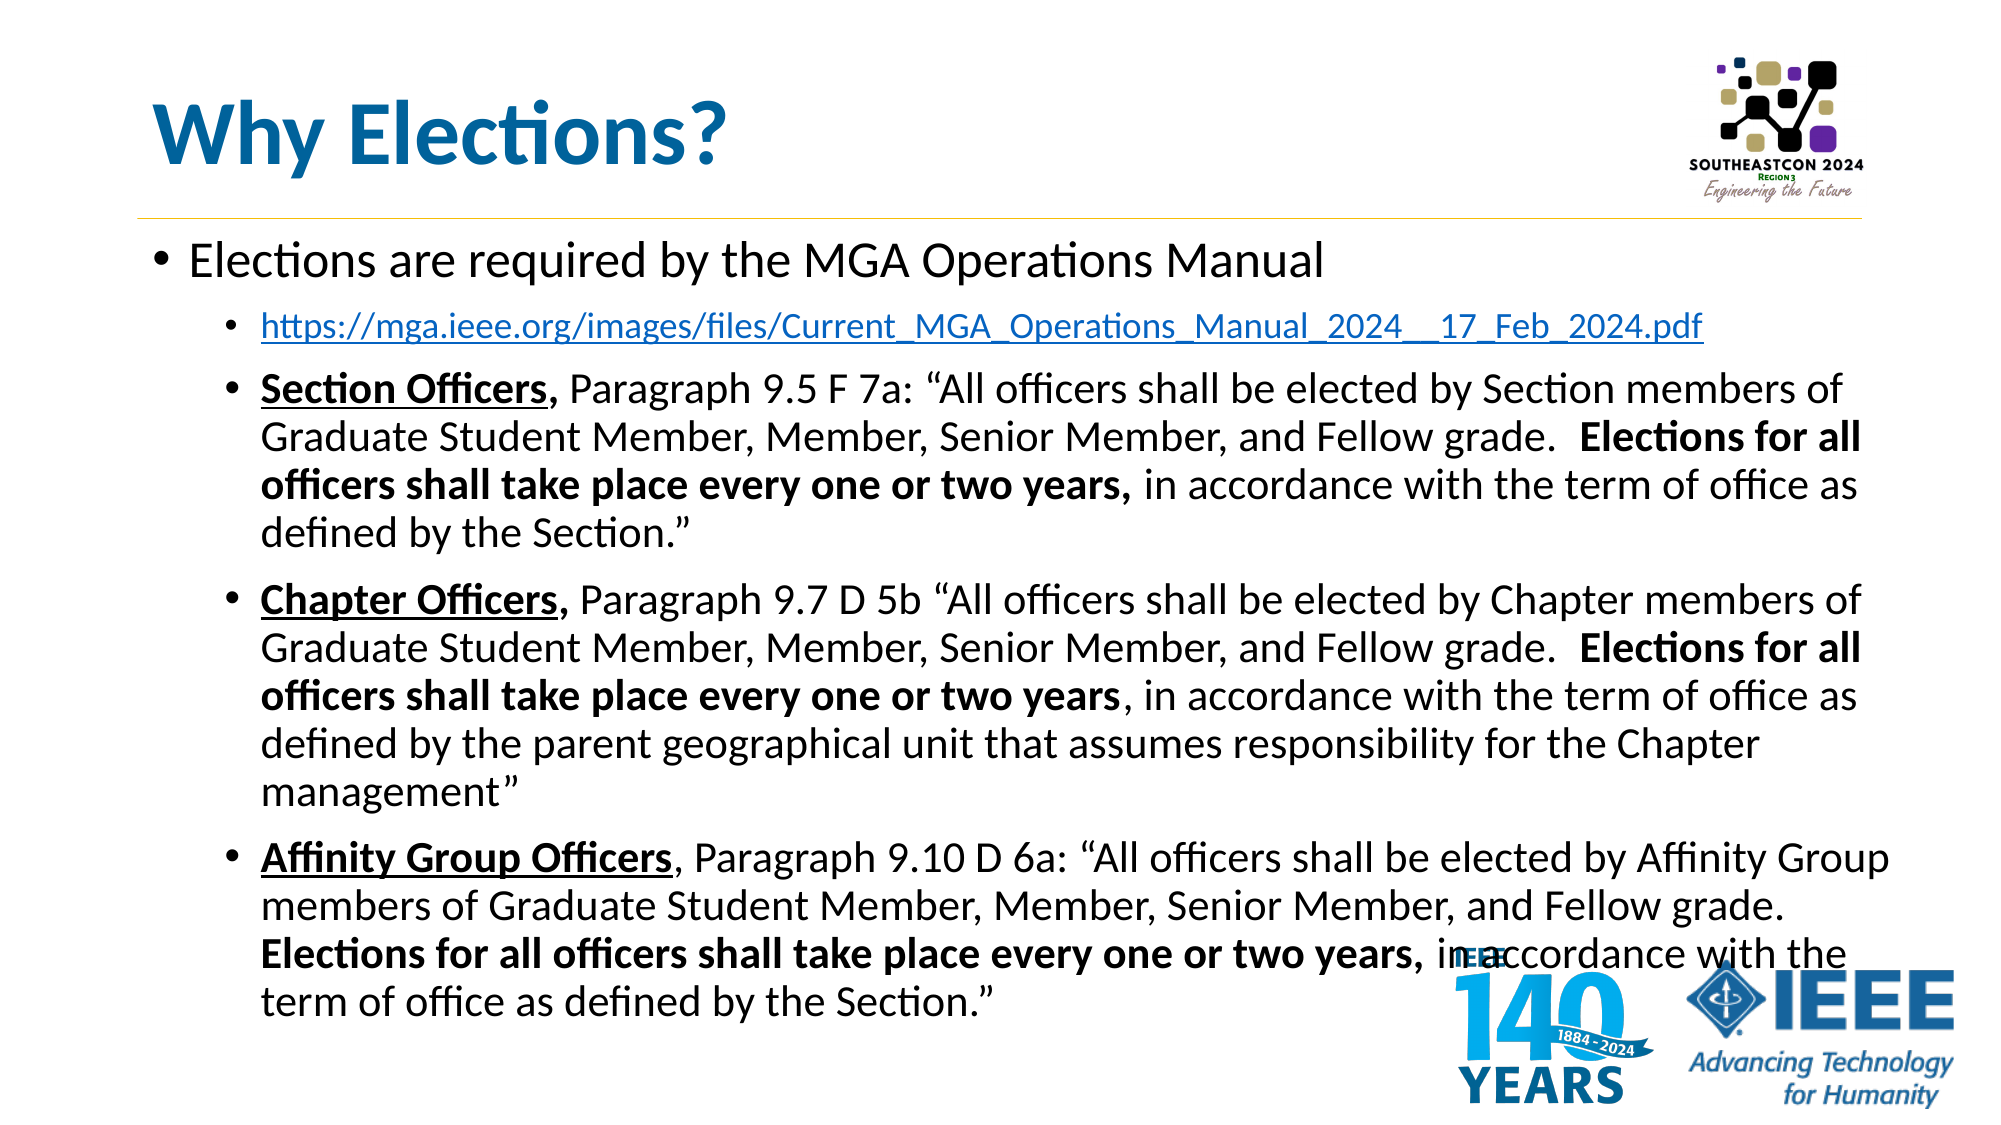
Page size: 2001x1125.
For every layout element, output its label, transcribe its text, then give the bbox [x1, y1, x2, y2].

picture [1612, 1045, 1625, 1054]
picture [1627, 1046, 1634, 1055]
picture [1583, 1035, 1589, 1044]
picture [1574, 1035, 1580, 1042]
title Why Elections? [137, 59, 1677, 210]
picture [1686, 49, 1867, 207]
picture [1435, 1035, 1667, 1125]
list Elections are required by the MGA Operations Manual https://mga.ieee.org/images/files/Current_MGA_Operations_Manual_2024__17_Feb_2024.pdf Section Officers, Paragraph 9.5 F 7a: “All officers shall be elected by Section members of Graduate Student Member, Member, Senior Member, and Fellow grade. Elections for all officers shall take place every one or two years, in accordance with the term of office as defined by the Section.” Chapter Officers, Paragraph 9.7 D 5b “All officers shall be elected by Chapter members of Graduate Student Member, Member, Senior Member, and Fellow grade. Elections for all officers shall take place every one or two years, in accordance with the term of office as defined by the parent geographical unit that assumes responsibility for the Chapter management” Affinity Group Officers, Paragraph 9.10 D 6a: “All officers shall be elected by Affinity Group members of Graduate Student Member, Member, Senior Member, and Fellow grade. Elections for all officers shall take place every one or two years, in accordance with the term of office as defined by the Section.” [137, 224, 1924, 1035]
picture [1686, 959, 1954, 1109]
